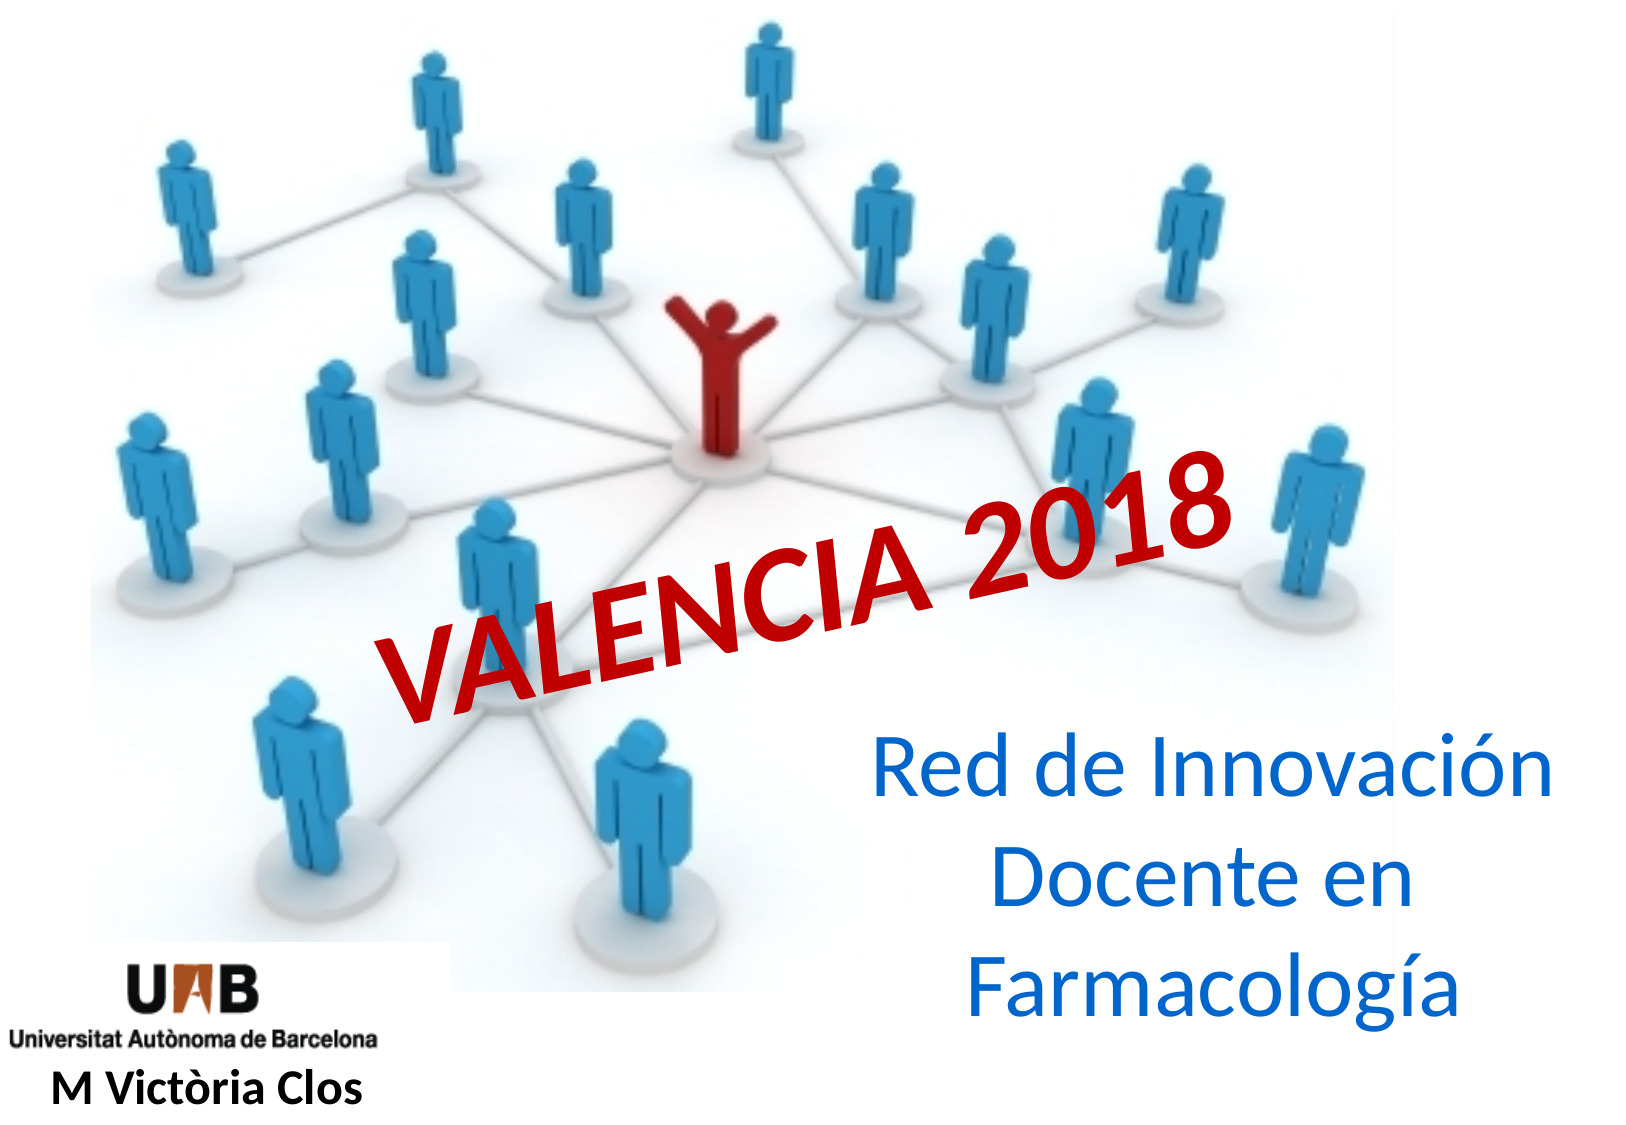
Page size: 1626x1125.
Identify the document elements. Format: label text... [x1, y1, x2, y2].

text_box Red de Innovación Docente en Farmacología [808, 697, 1619, 1042]
text_box M Victòria Clos [35, 1047, 504, 1123]
picture [0, 13, 1394, 1066]
